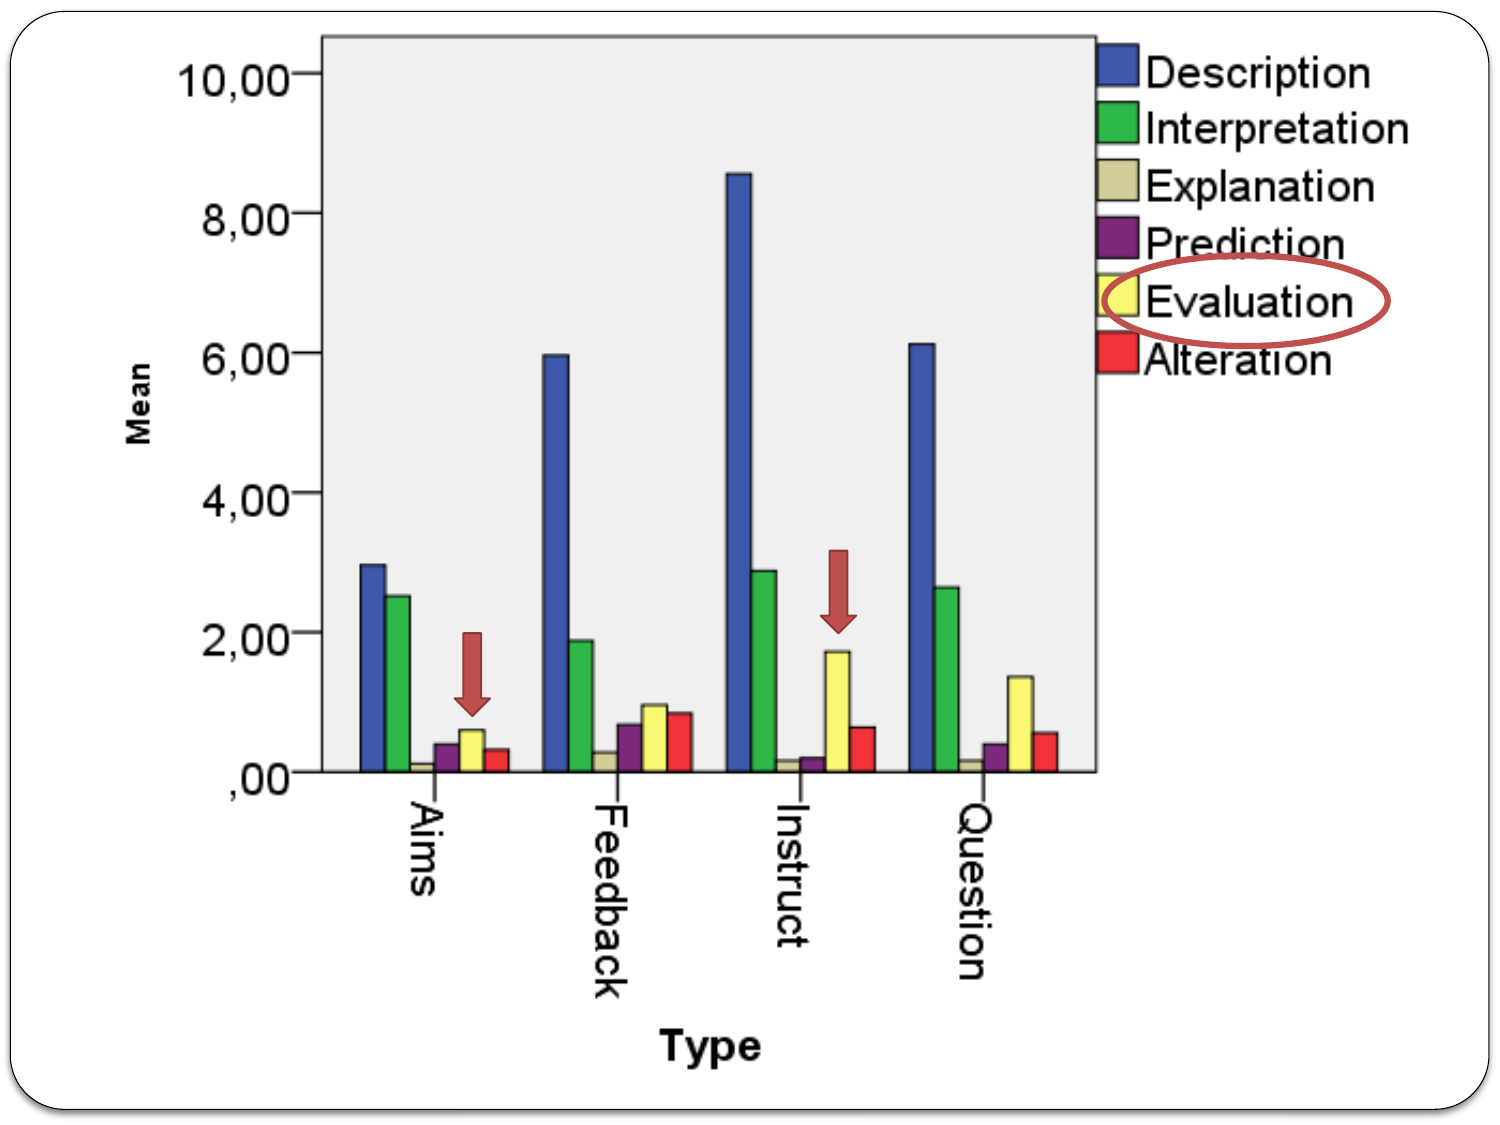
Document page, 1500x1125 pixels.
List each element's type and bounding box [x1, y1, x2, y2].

picture [88, 22, 1436, 1103]
